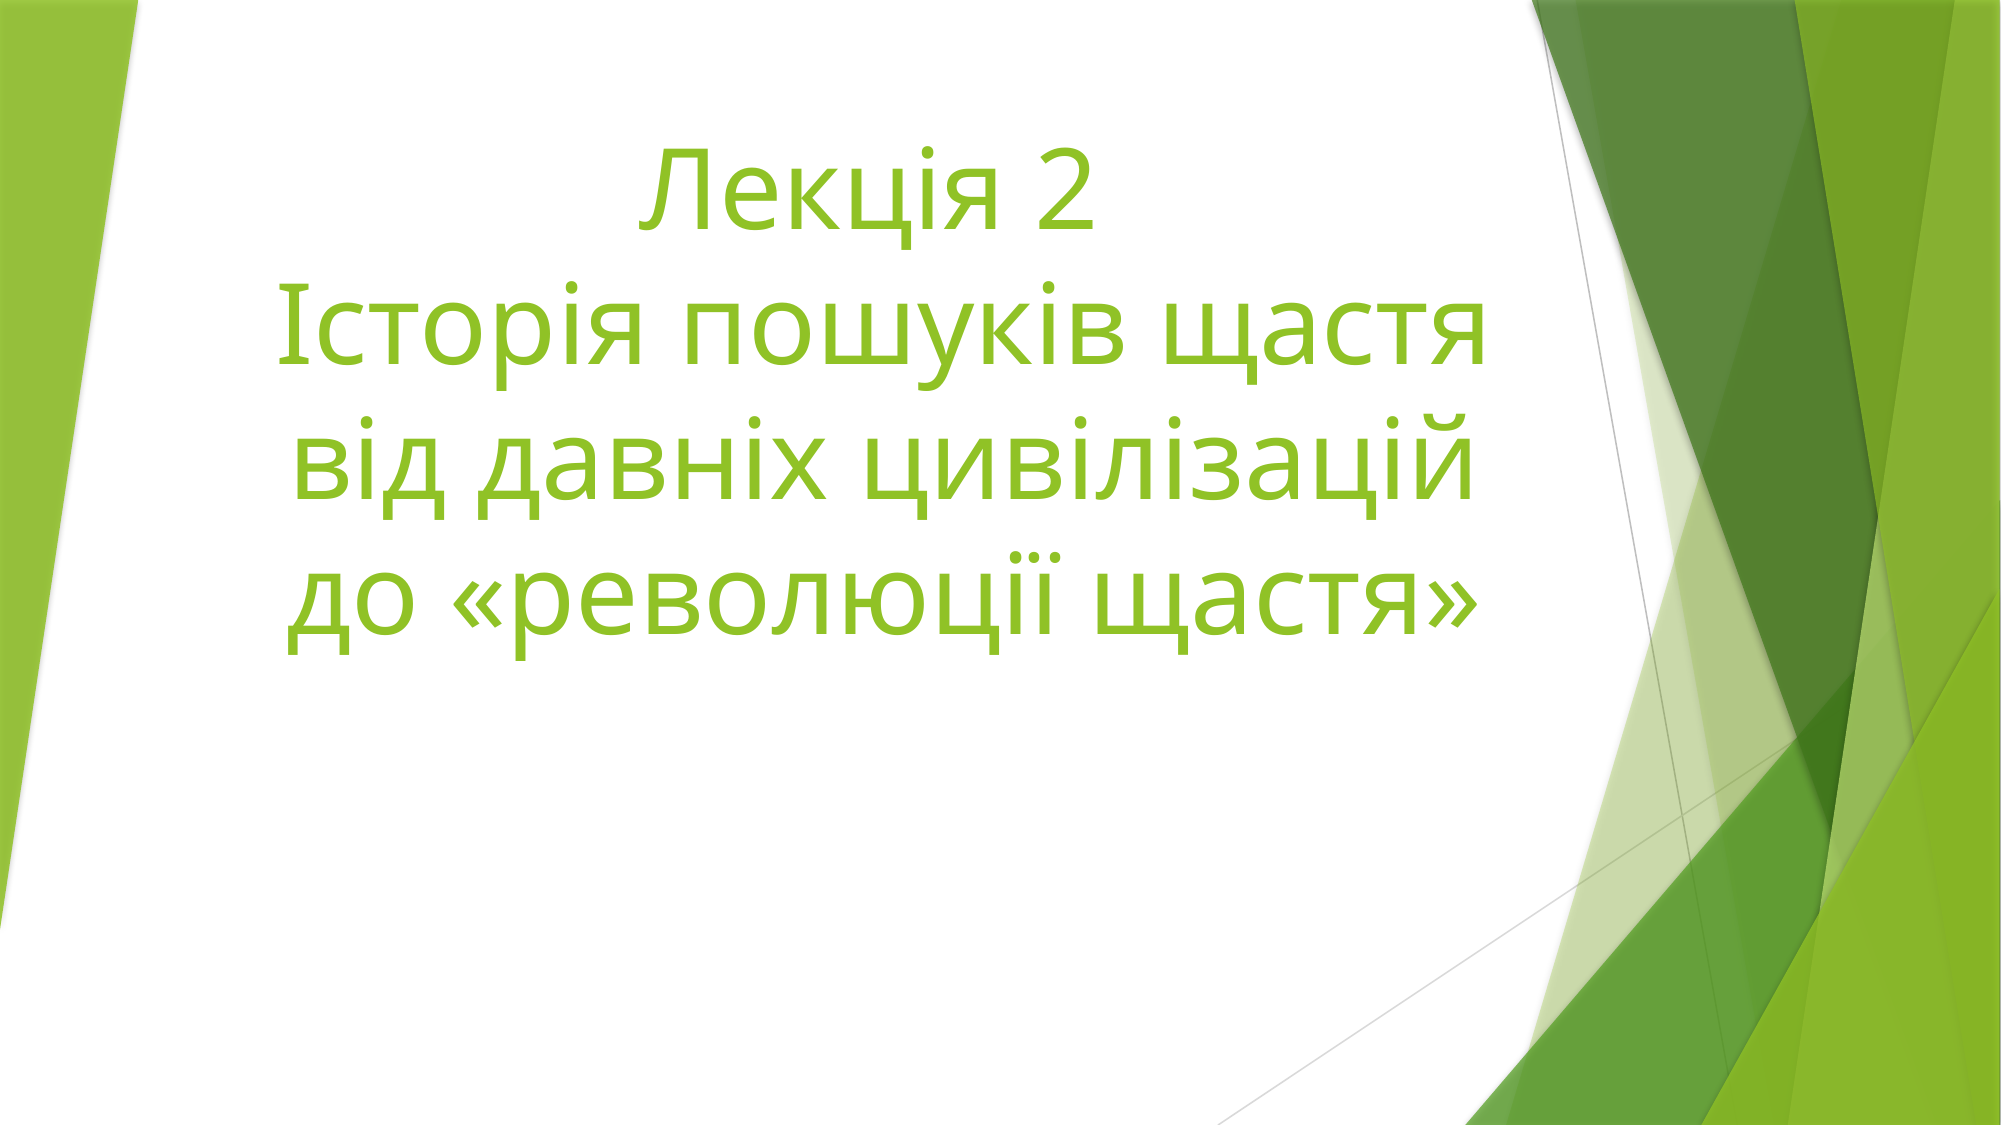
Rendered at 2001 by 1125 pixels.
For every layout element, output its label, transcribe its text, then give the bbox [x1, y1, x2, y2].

title Лекція 2 Історія пошуків щастя від давніх цивілізацій до «революції щастя» [247, 97, 1522, 665]
